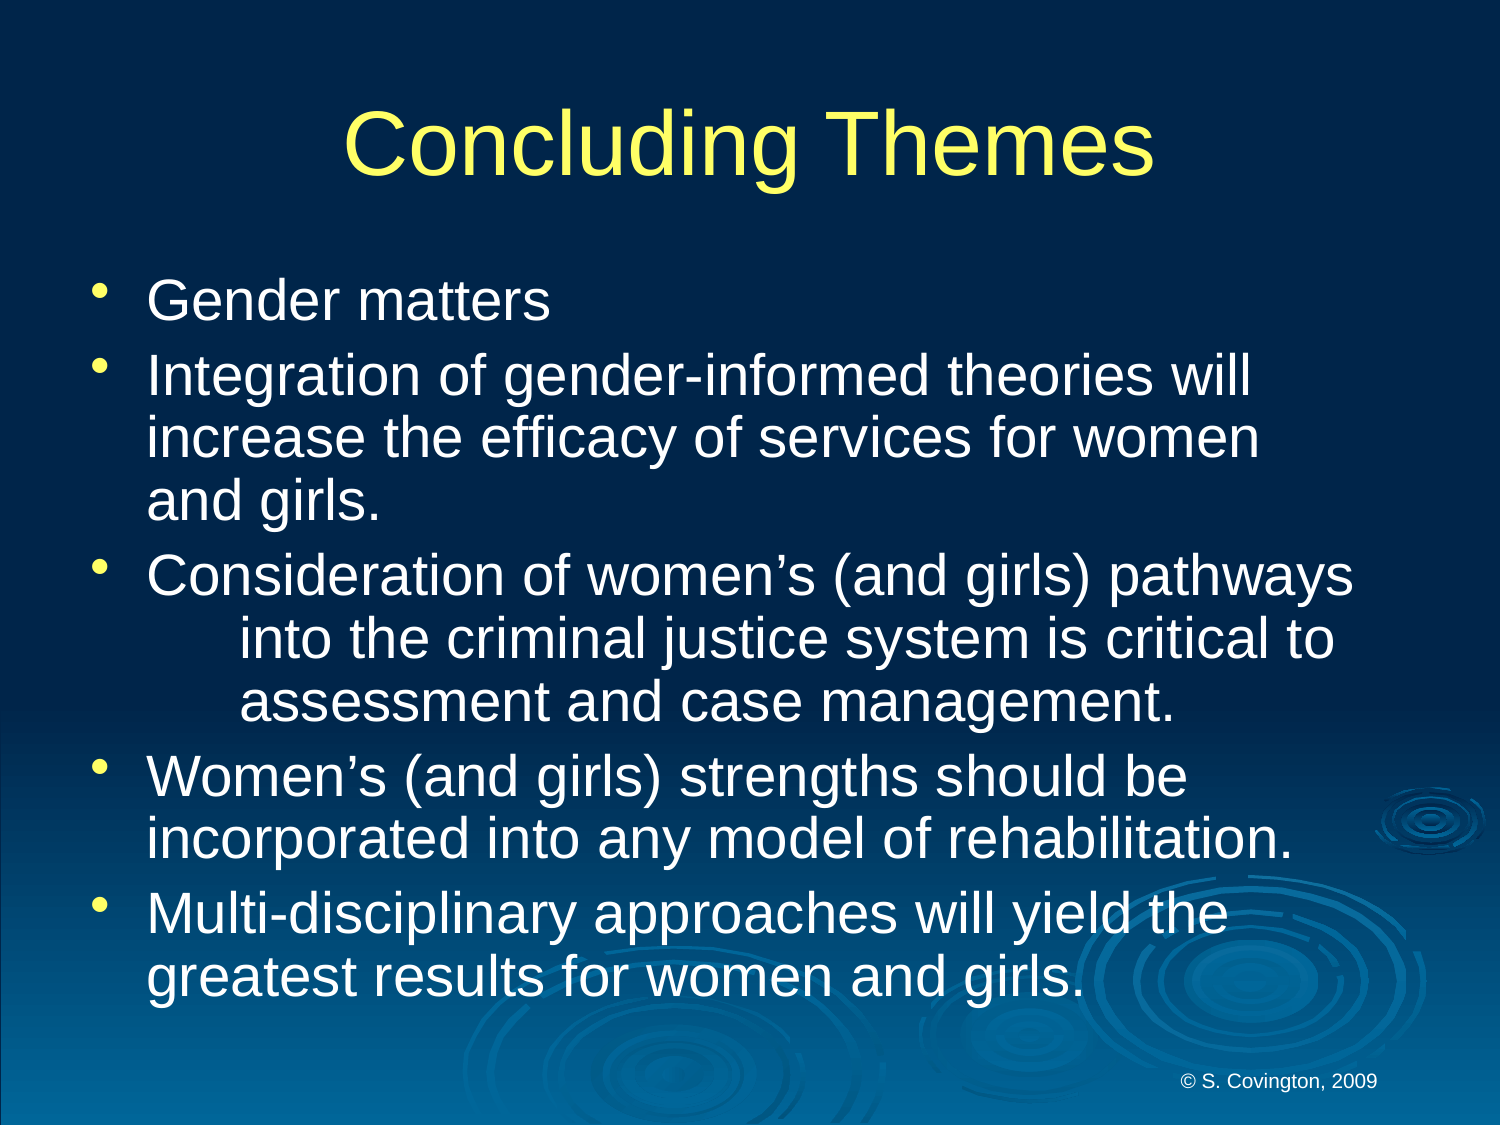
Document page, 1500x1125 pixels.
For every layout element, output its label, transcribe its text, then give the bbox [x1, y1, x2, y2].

text_box © S. Covington, 2009 [1090, 1060, 1487, 1125]
list Gender matters Integration of gender-informed theories will increase the efficacy of services for women and girls. Consideration of women’s (and girls) pathways into the criminal justice system is critical to assessment and case management. Women’s (and girls) strengths should be incorporated into any model of rehabilitation. Multi-disciplinary approaches will yield the greatest results for women and girls. [74, 262, 1426, 1063]
title Concluding Themes [74, 45, 1426, 233]
